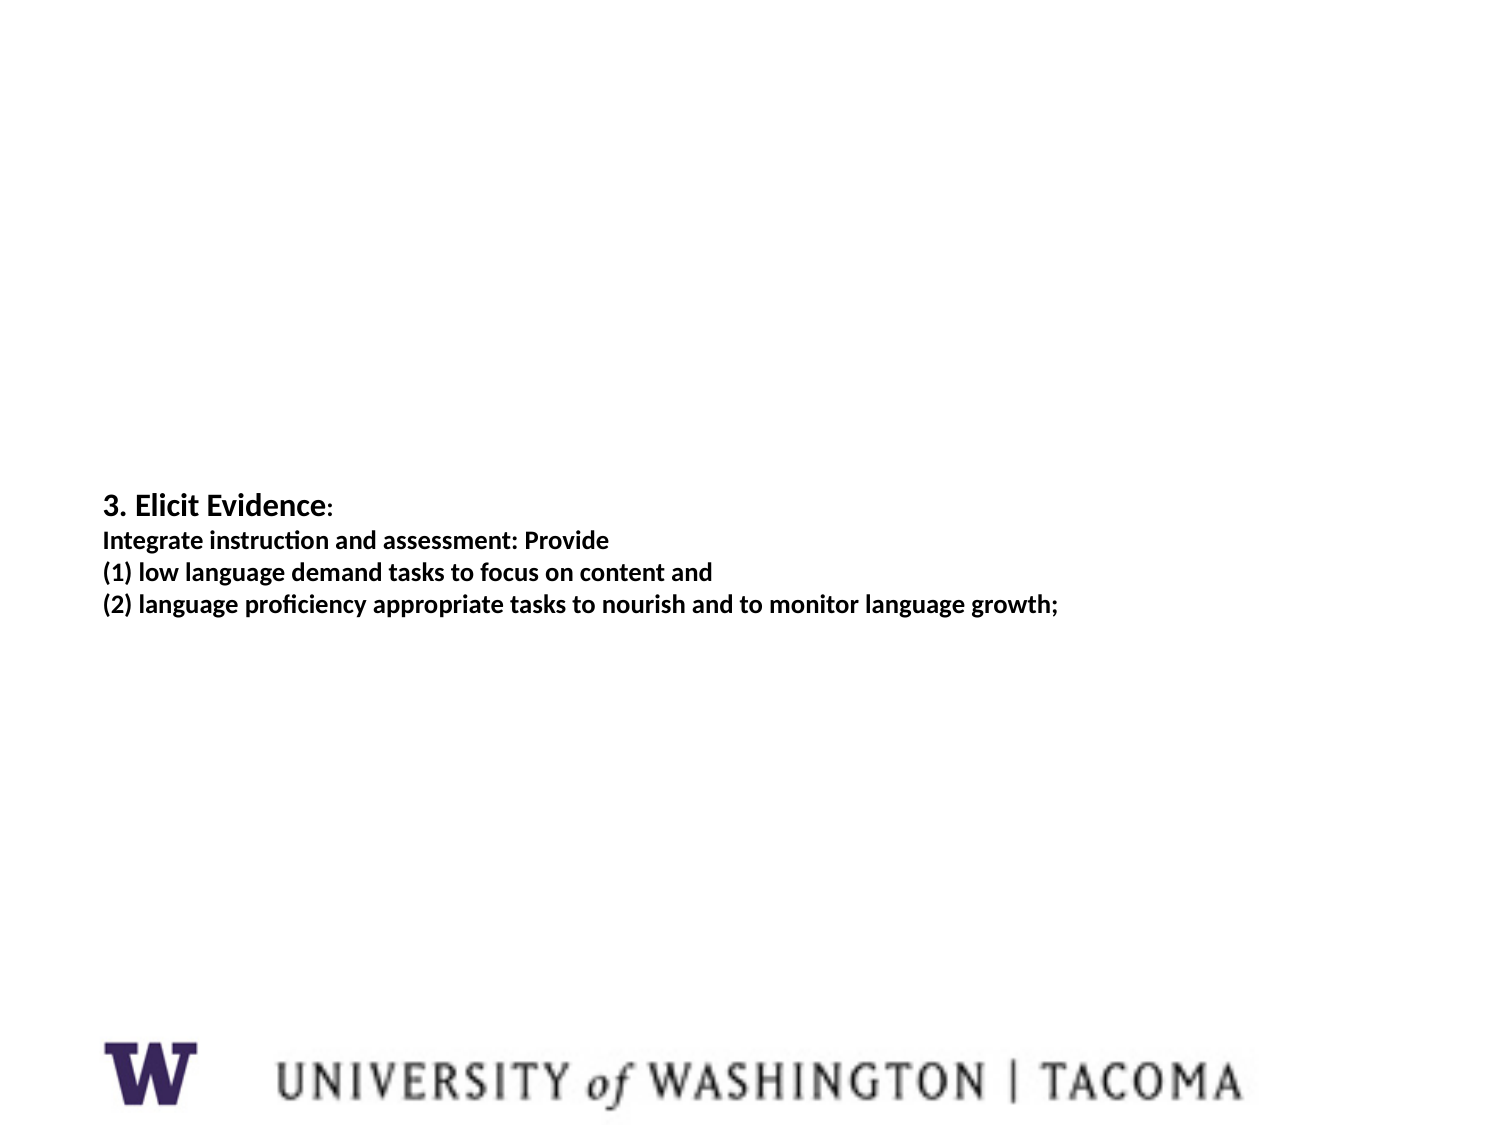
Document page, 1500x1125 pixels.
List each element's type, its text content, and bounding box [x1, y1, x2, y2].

picture [87, 1025, 210, 1117]
title 3. Elicit Evidence: Integrate instruction and assessment: Provide (1) low language demand tasks to focus on content and (2) language proficiency appropriate tasks to nourish and to monitor language growth; [87, 474, 1438, 663]
picture [249, 1026, 1272, 1125]
